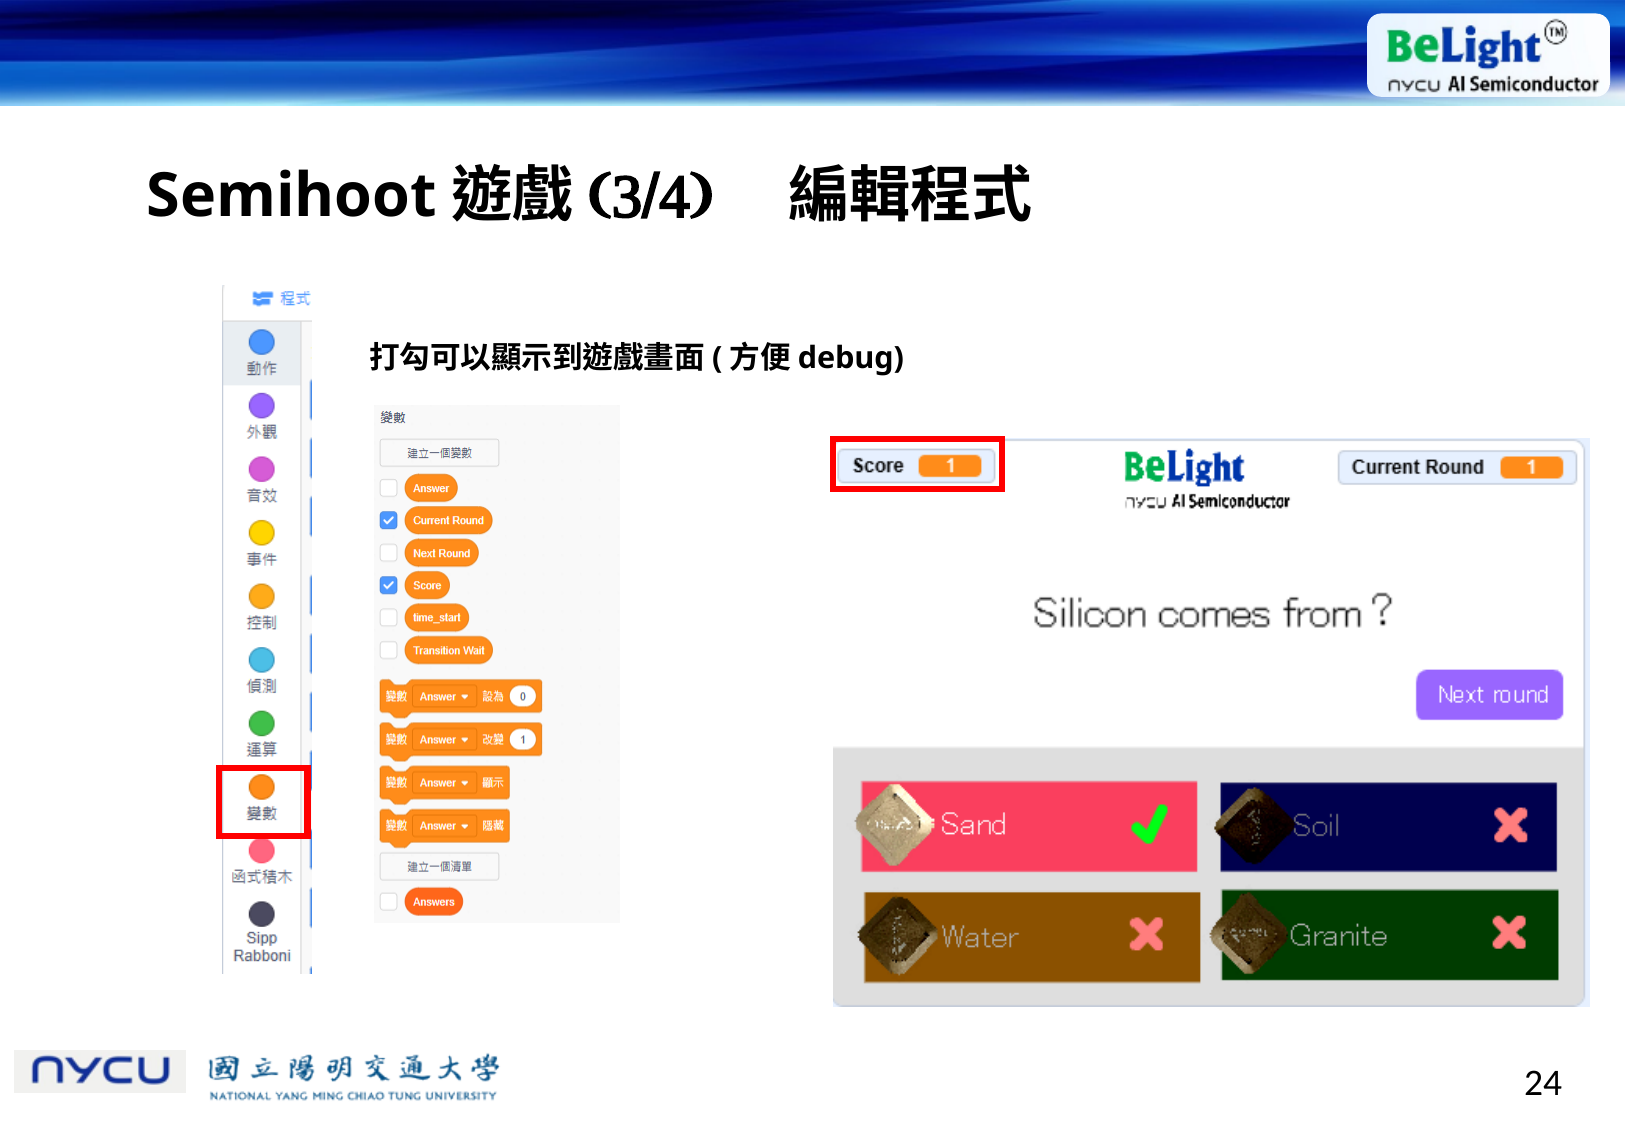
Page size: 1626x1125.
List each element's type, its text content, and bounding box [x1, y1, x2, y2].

picture [14, 1050, 186, 1093]
text_box 打勾可以顯示到遊戲畫面(方便debug) [354, 330, 988, 382]
title Semihoot遊戲(3/4) 編輯程式 [131, 108, 1271, 286]
picture [374, 404, 620, 923]
picture [833, 438, 1590, 1007]
picture [0, 0, 1625, 106]
picture [222, 285, 312, 974]
text_box [218, 767, 222, 837]
